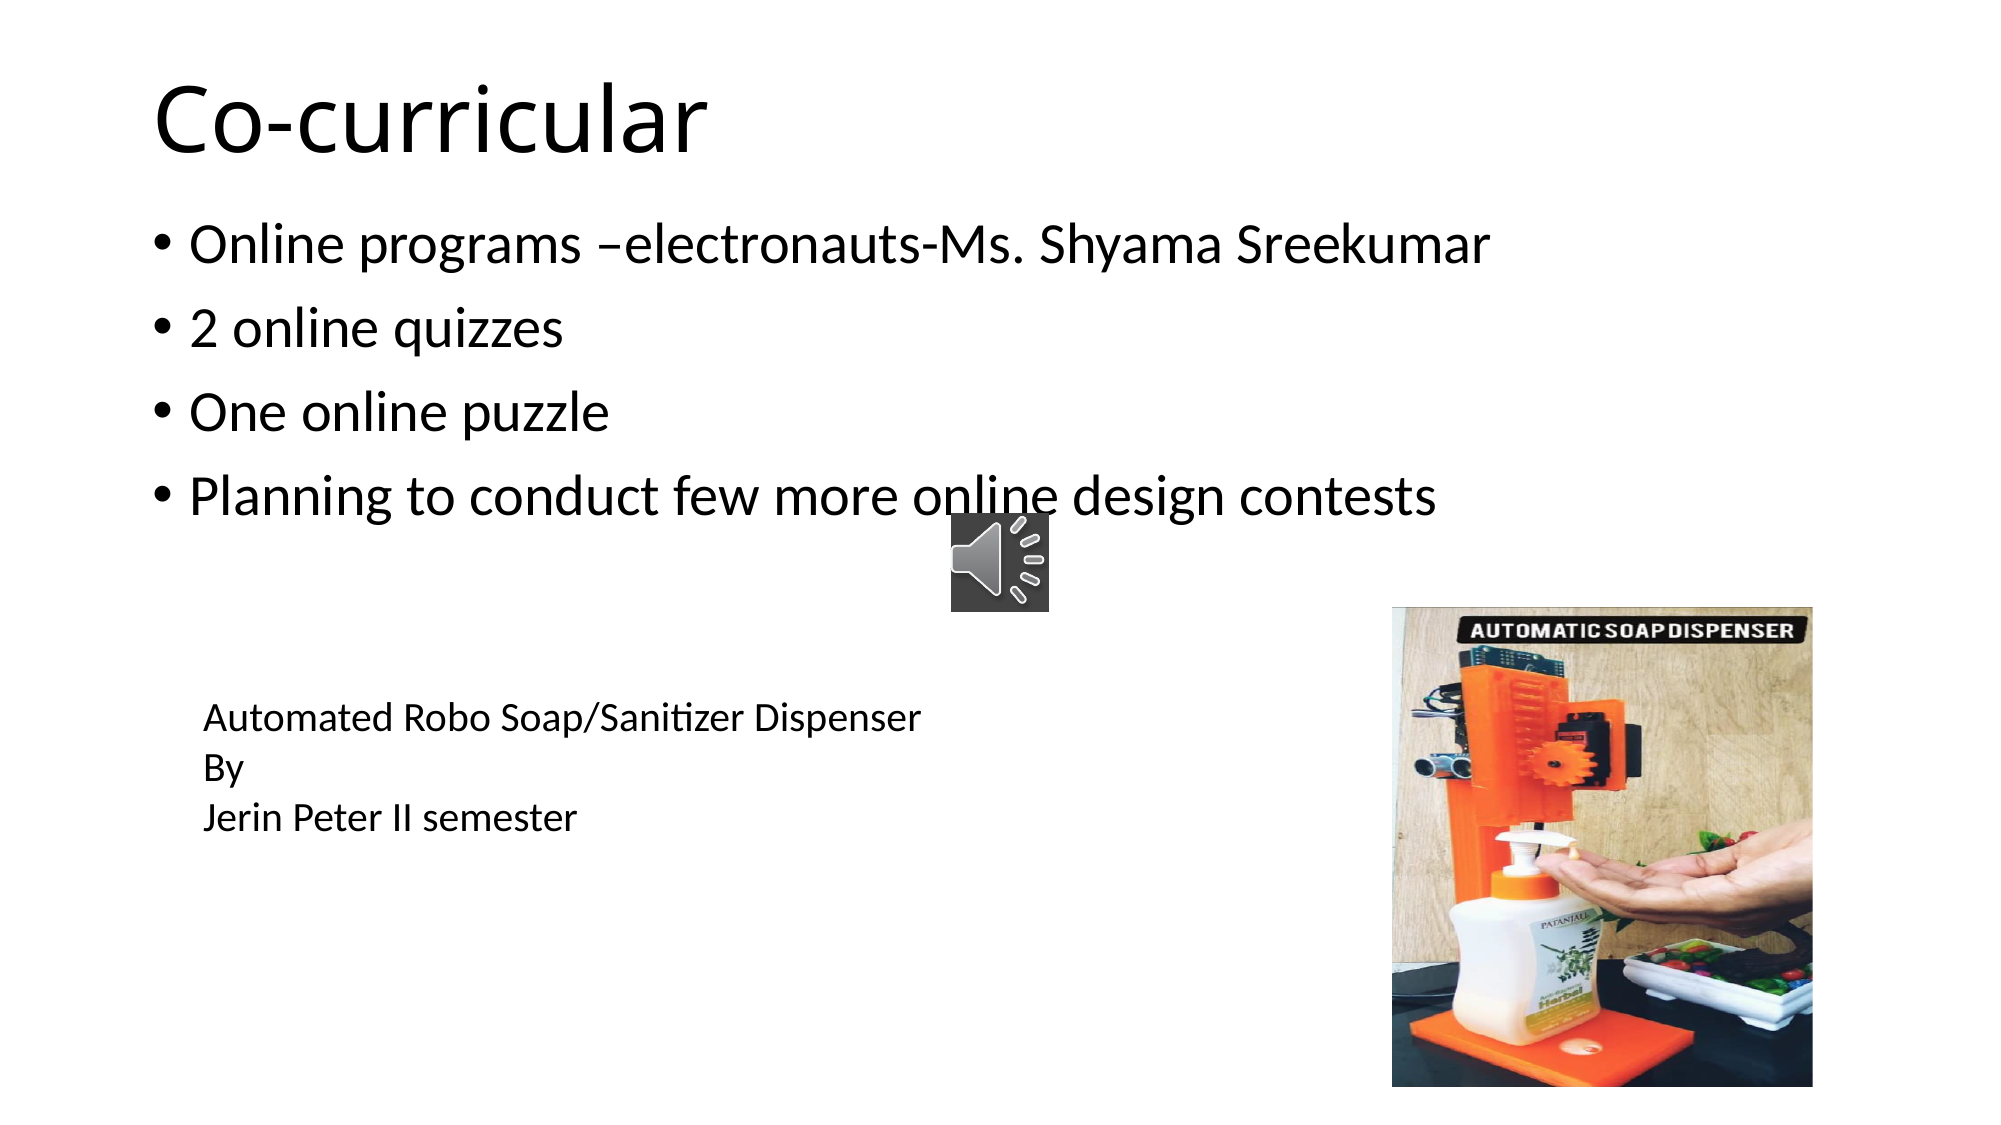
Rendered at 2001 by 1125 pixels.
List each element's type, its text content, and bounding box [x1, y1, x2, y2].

title Co-curricular [137, 59, 1813, 186]
text_box Automated Robo Soap/Sanitizer Dispenser By Jerin Peter II semester [188, 682, 937, 897]
picture [1391, 607, 1813, 1088]
picture [949, 512, 1050, 613]
list Online programs –electronauts-Ms. Shyama Sreekumar 2 online quizzes One online puzzle Planning to conduct few more online design contests [137, 206, 1863, 920]
